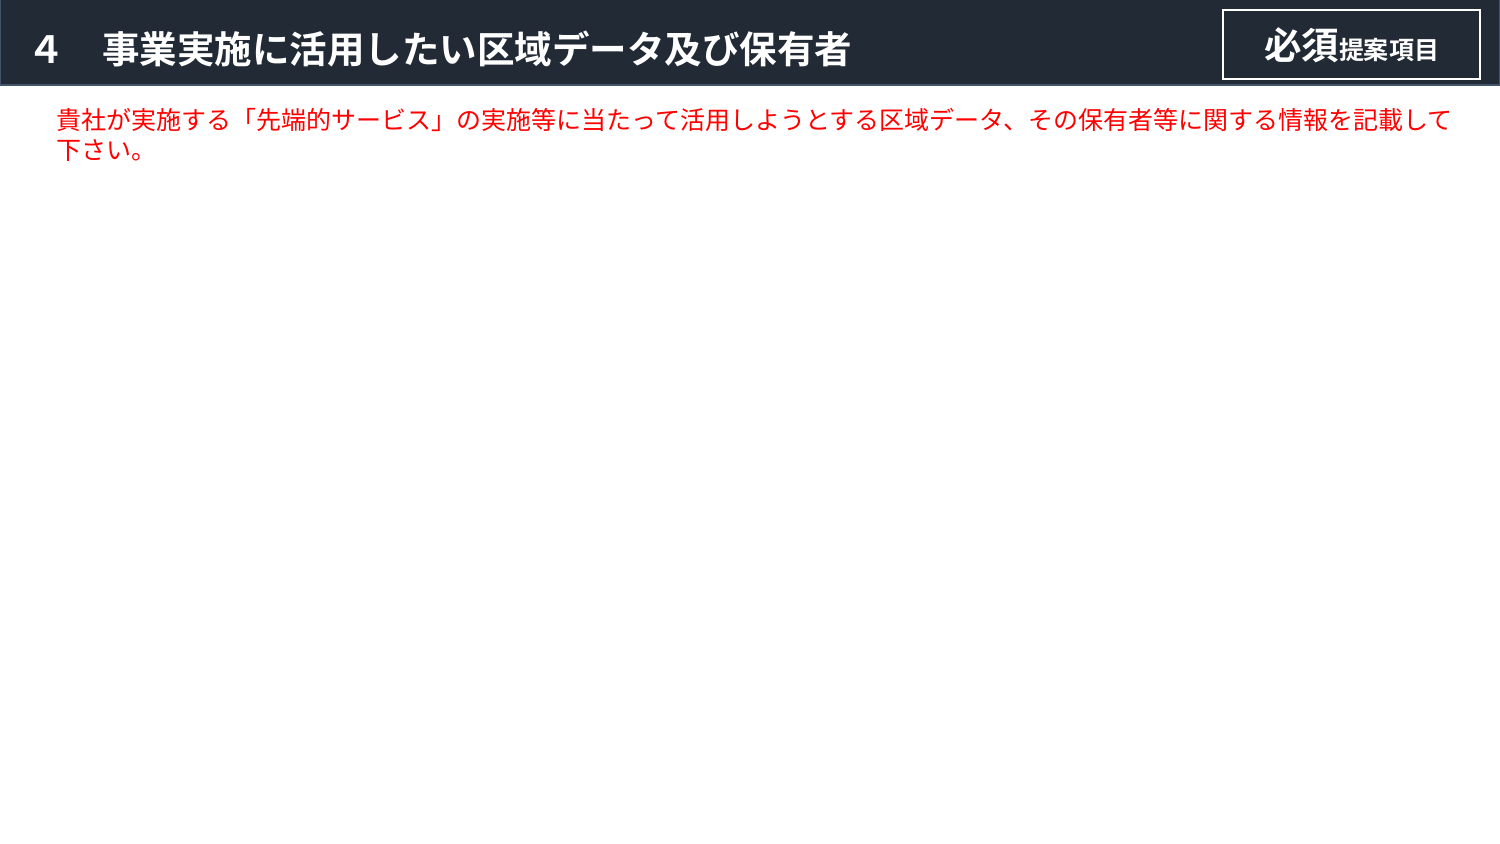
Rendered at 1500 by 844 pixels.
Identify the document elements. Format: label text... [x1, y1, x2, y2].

text_box 貴社が実施する「先端的サービス」の実施等に当たって活用しようとする区域データ、その保有者等に関する情報を記載して下さい。 [41, 97, 1469, 172]
text_box 必須提案項目 [1222, 9, 1481, 80]
text_box [0, 0, 1500, 86]
text_box ４ 事業実施に活用したい区域データ及び保有者 [15, 20, 1222, 77]
